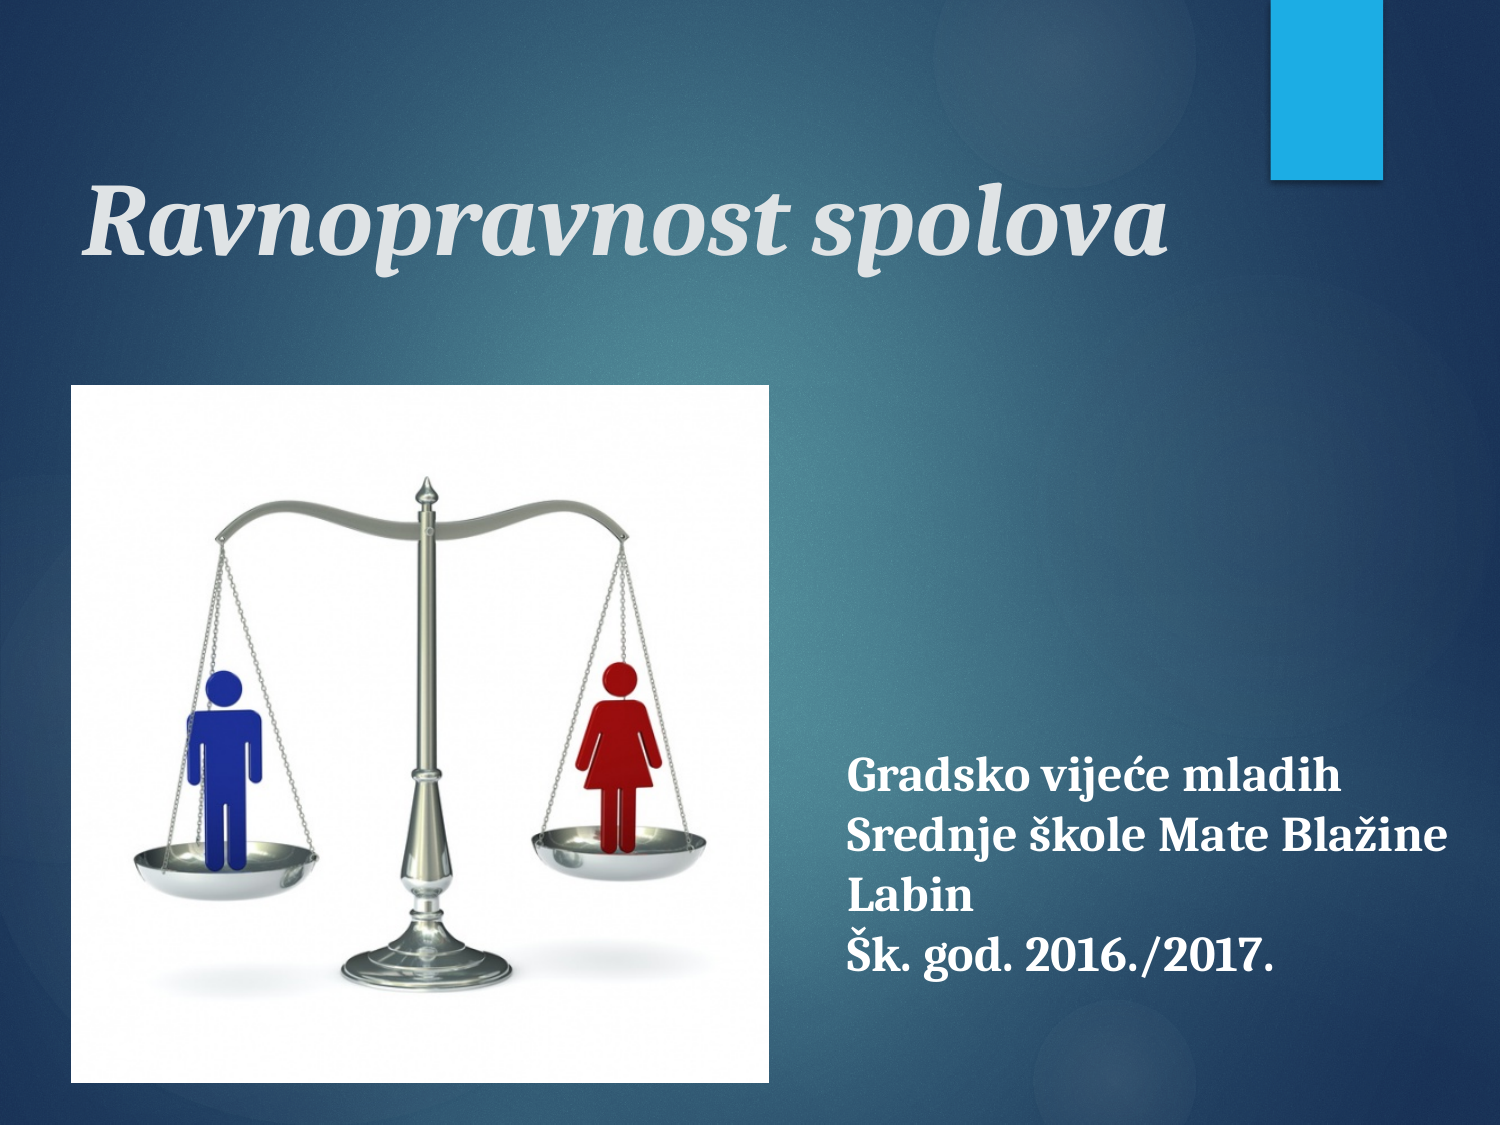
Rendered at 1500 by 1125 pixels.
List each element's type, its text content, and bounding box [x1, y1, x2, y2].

title Ravnopravnost spolova [67, 42, 1343, 284]
text_box Gradsko vijeće mladih Srednje škole Mate Blažine Labin Šk. god. 2016./2017. [832, 733, 1483, 989]
picture [70, 385, 769, 1083]
